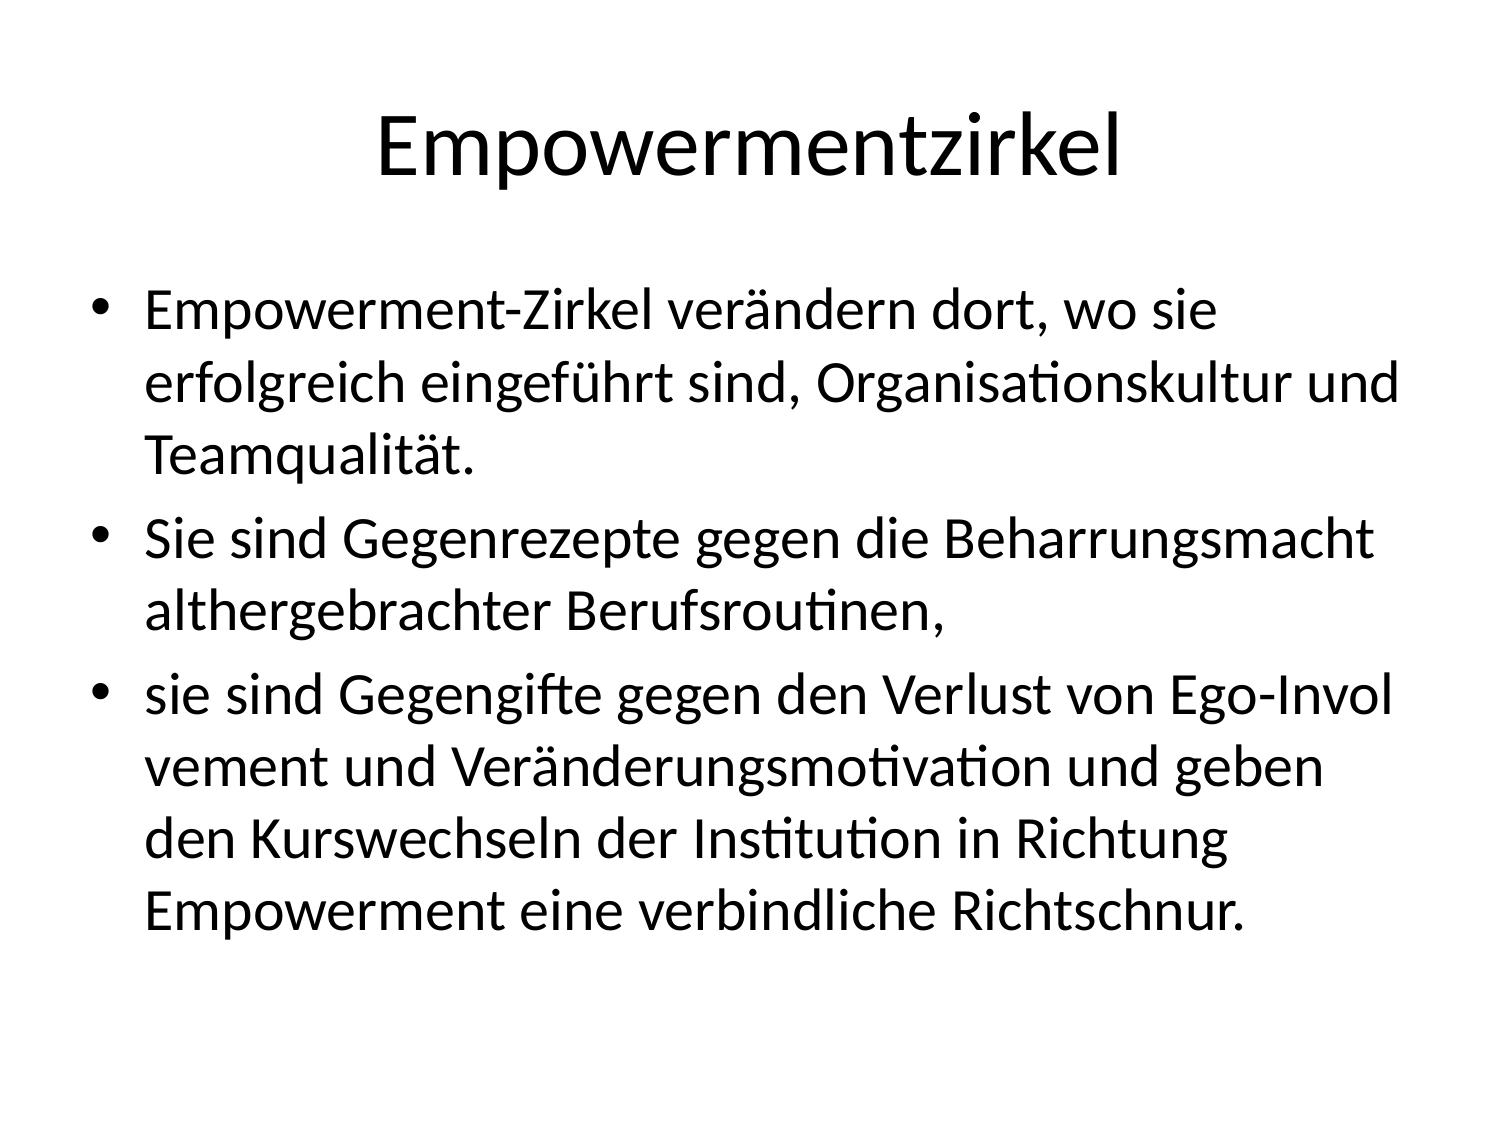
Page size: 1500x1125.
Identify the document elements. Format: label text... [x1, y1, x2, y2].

title Empowermentzirkel [75, 45, 1425, 233]
list Empowerment-Zirkel verändern dort, wo sie erfolgreich eingeführt sind, Organisationskultur und Teamqualität. Sie sind Gegen­rezepte gegen die Behar­rungs­macht alt­herge­brachter Berufsroutinen, sie sind Gegengifte gegen den Ver­lust von Ego-Invol­vement und Verände­rungsmoti­vation und geben den Kurswechseln der Institution in Richtung Empowerment eine verbindliche Richtschnur. [75, 262, 1425, 1005]
